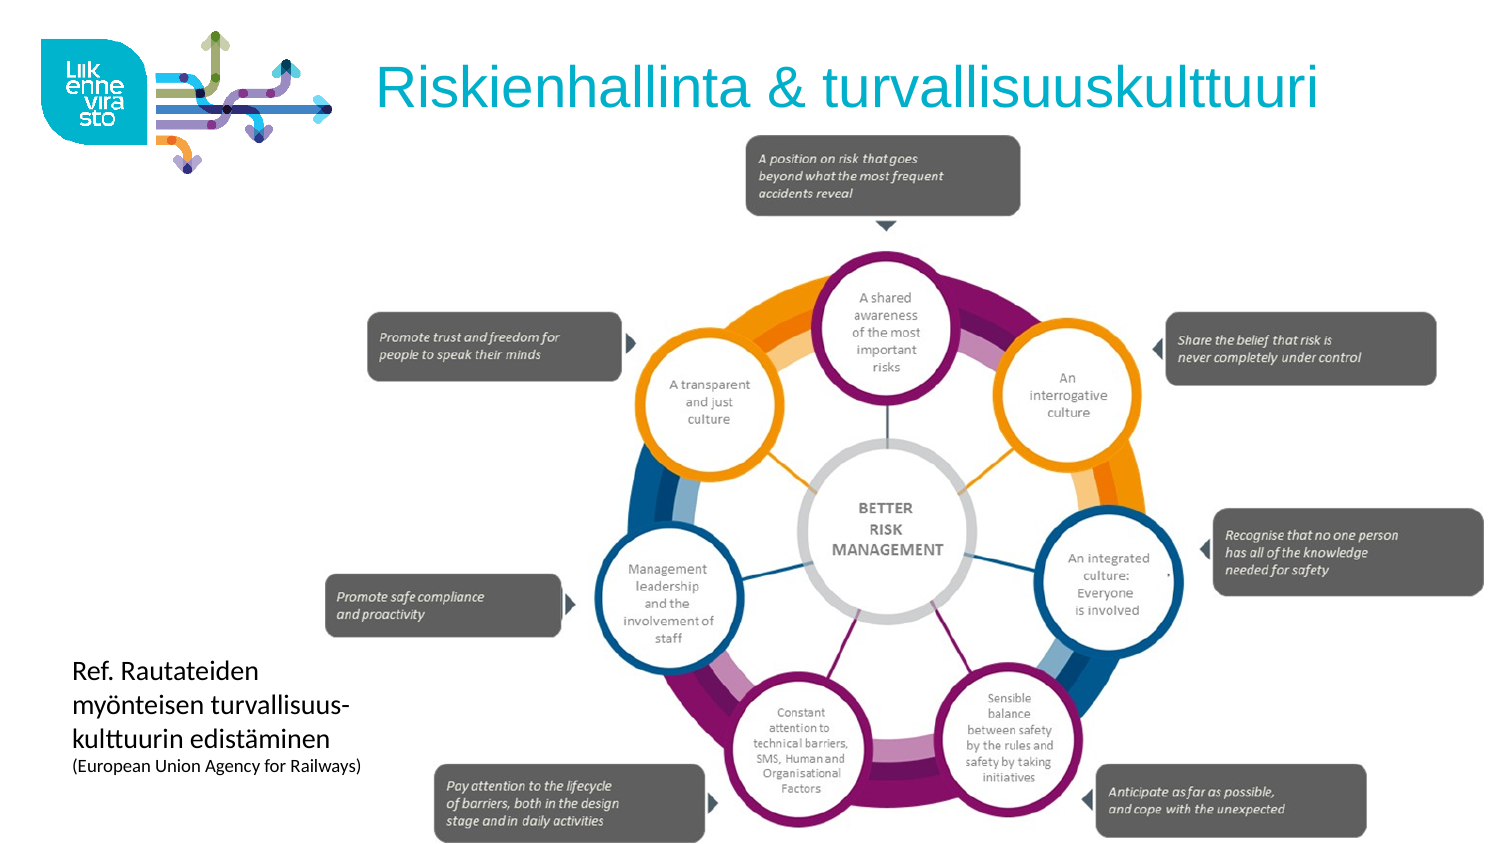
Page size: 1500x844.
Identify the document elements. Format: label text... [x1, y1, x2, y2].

title Riskienhallinta & turvallisuuskulttuuri [360, 51, 1447, 127]
picture [41, 31, 1489, 844]
text_box Ref. Rautateiden myönteisen turvallisuus- kulttuurin edistäminen (European Union Agency for Railways) [57, 645, 318, 784]
